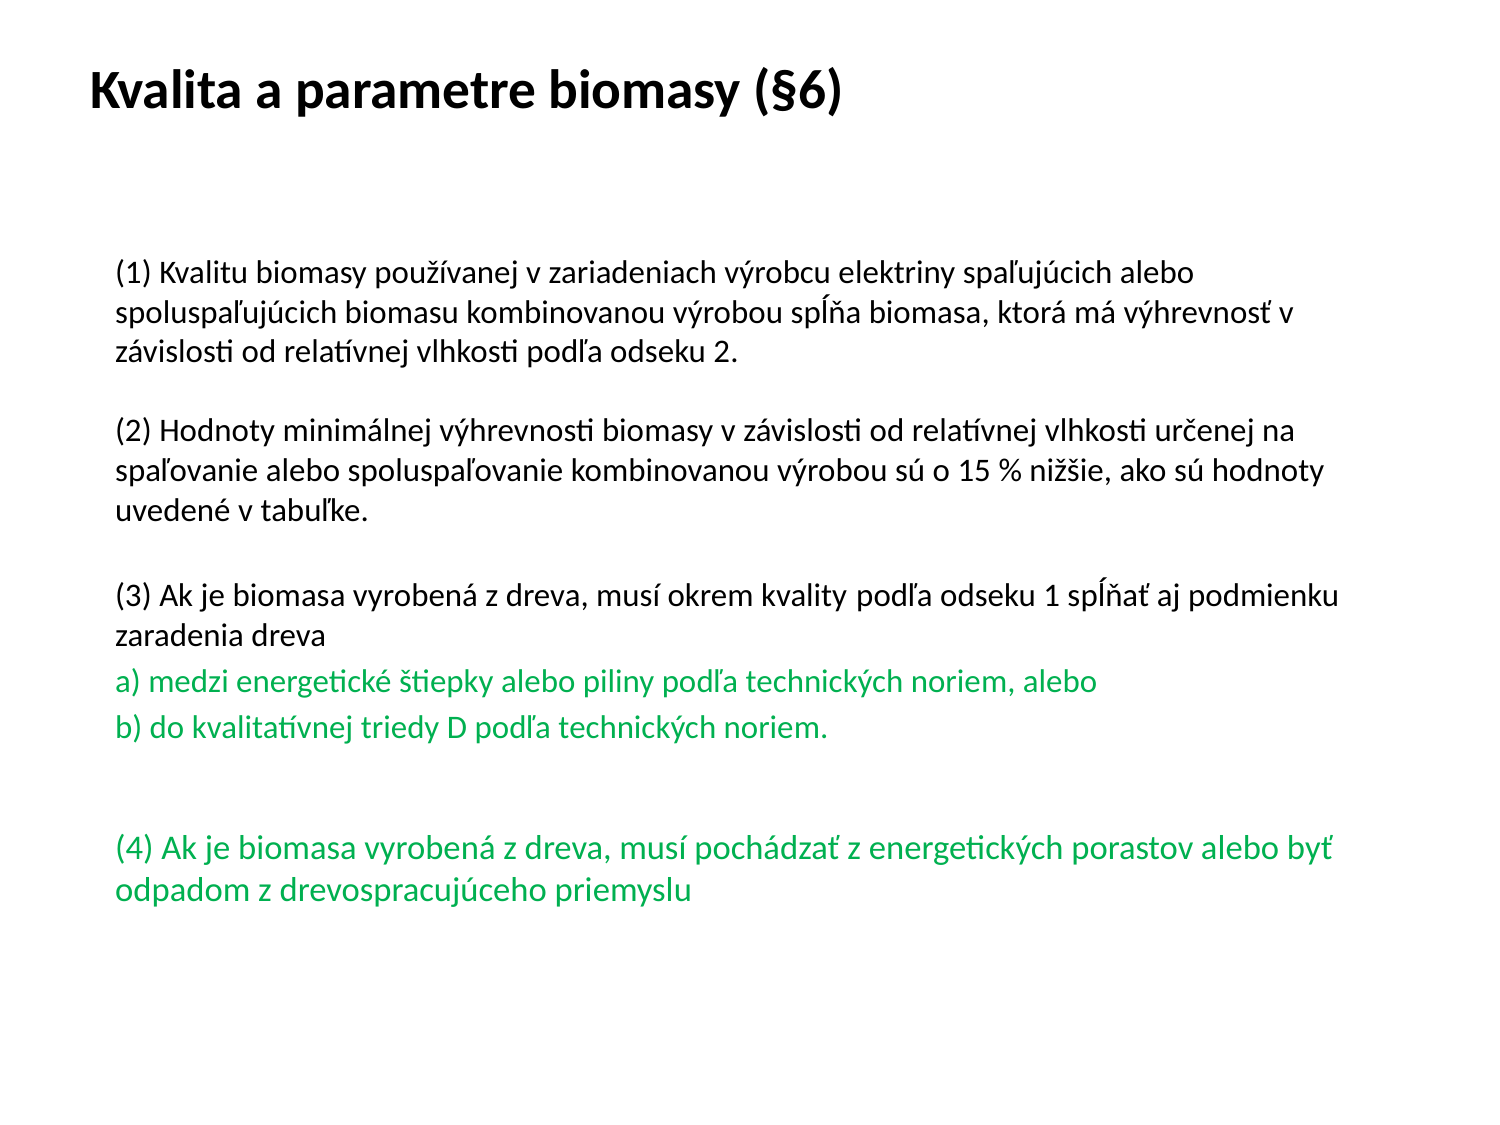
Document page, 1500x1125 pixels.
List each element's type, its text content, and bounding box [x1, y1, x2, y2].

title Kvalita a parametre biomasy (§6) [74, 44, 1426, 233]
list (1) Kvalitu biomasy používanej v zariadeniach výrobcu elektriny spaľujúcich alebo spoluspaľujúcich biomasu kombinovanou výrobou spĺňa biomasa, ktorá má výhrevnosť v závislosti od relatívnej vlhkosti podľa odseku 2. (2) Hodnoty minimálnej výhrevnosti biomasy v závislosti od relatívnej vlhkosti určenej na spaľovanie alebo spoluspaľovanie kombinovanou výrobou sú o 15 % nižšie, ako sú hodnoty uvedené v tabuľke. (3) Ak je biomasa vyrobená z dreva, musí okrem kvality podľa odseku 1 spĺňať aj podmienku zaradenia dreva a) medzi energetické štiepky alebo piliny podľa technických noriem, alebo b) do kvalitatívnej triedy D podľa technických noriem. (4) Ak je biomasa vyrobená z dreva, musí pochádzať z energetických porastov alebo byť odpadom z drevospracujúceho priemyslu [100, 243, 1376, 919]
